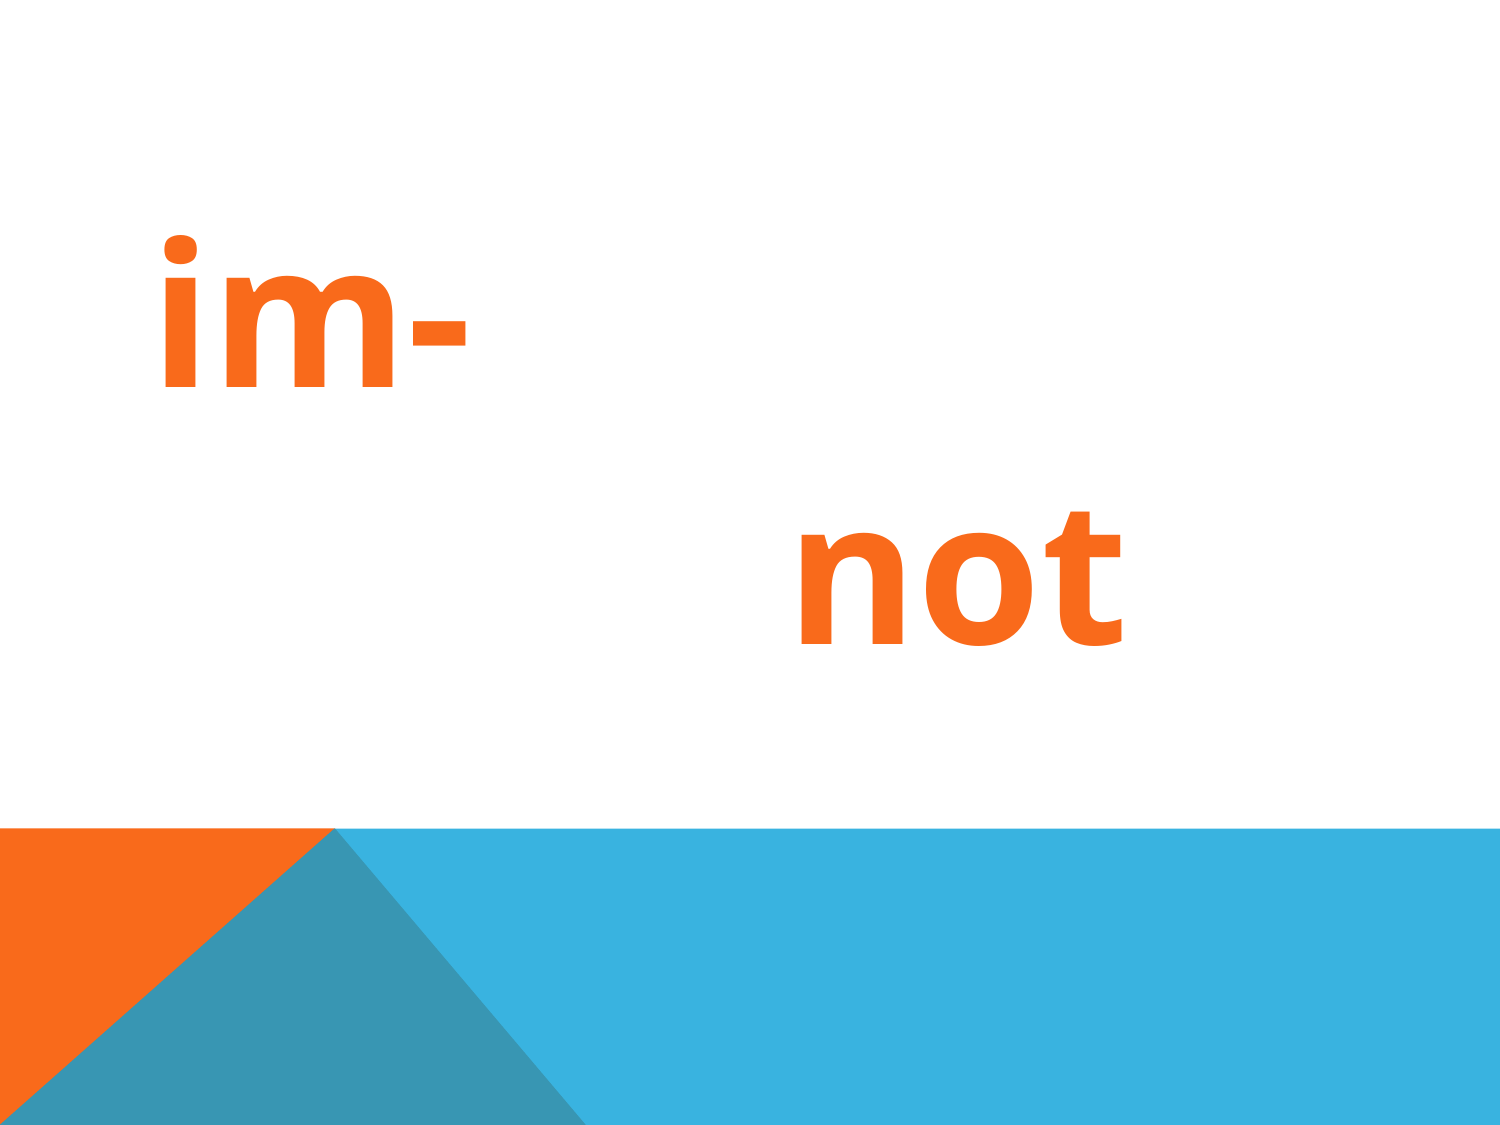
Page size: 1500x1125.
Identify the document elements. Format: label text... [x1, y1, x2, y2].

list not [771, 179, 1296, 789]
list im- [135, 179, 660, 789]
